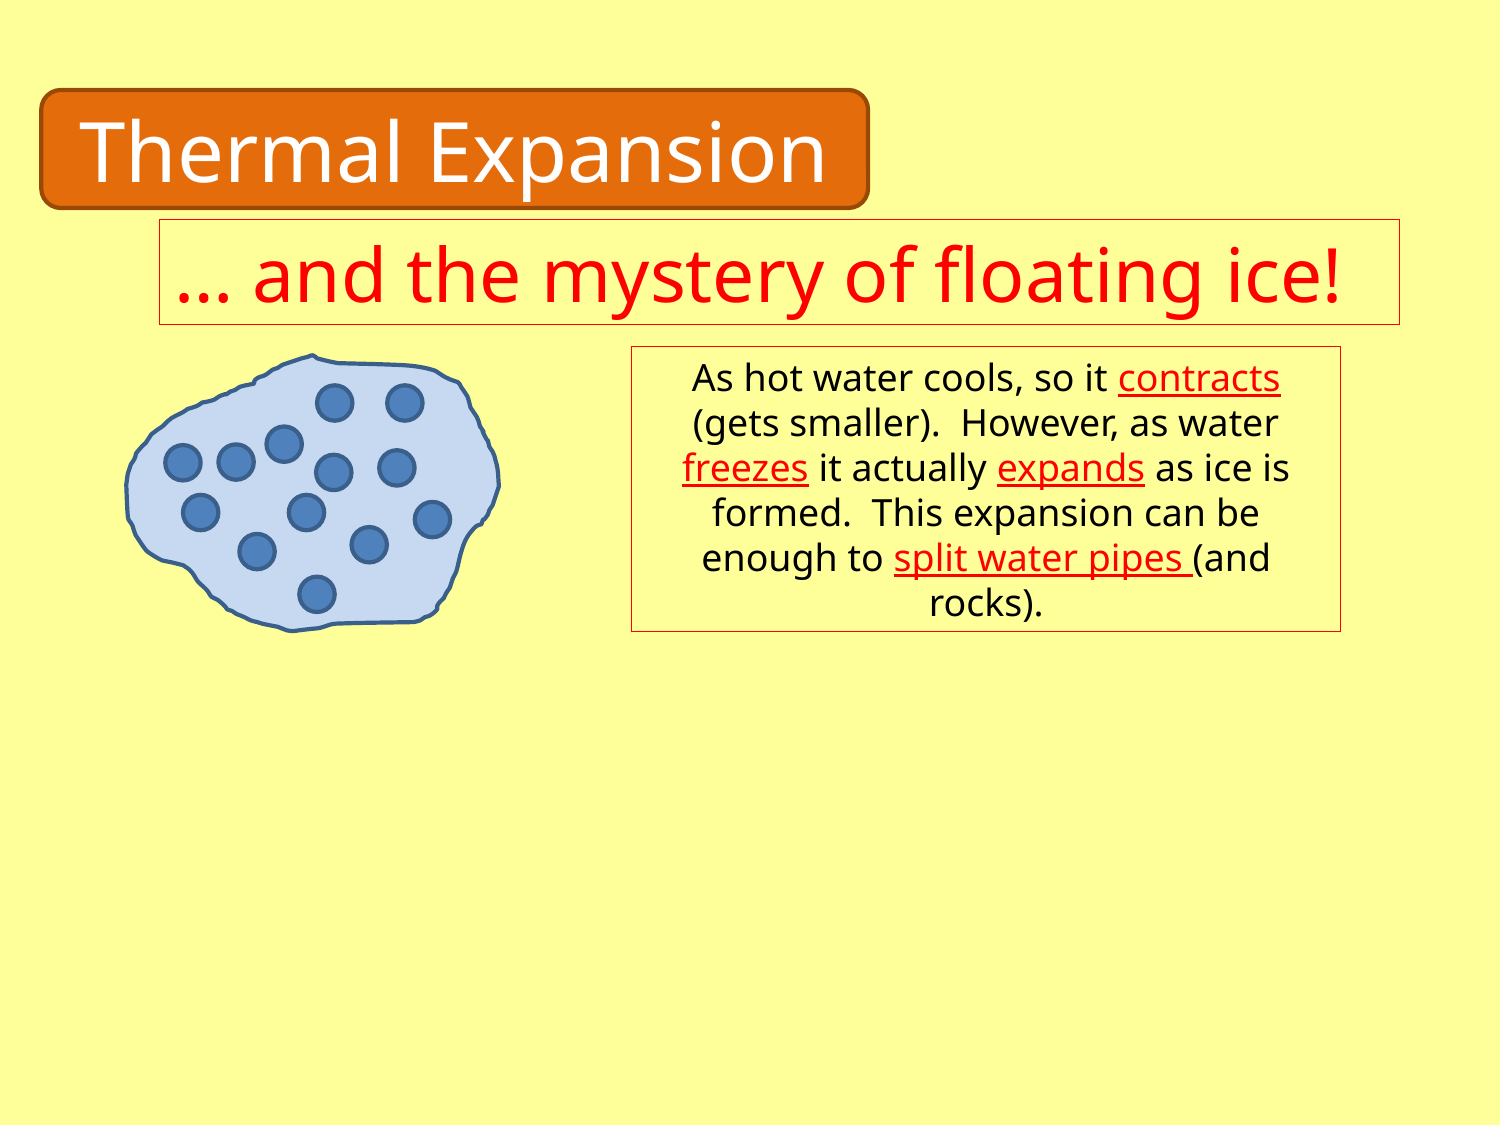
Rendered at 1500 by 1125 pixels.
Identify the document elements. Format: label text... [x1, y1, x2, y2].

text_box [313, 452, 354, 493]
text_box [163, 442, 203, 483]
text_box [286, 492, 327, 533]
text_box [349, 524, 390, 565]
text_box [314, 383, 355, 423]
text_box Thermal Expansion [39, 87, 871, 211]
text_box [216, 442, 256, 482]
text_box [297, 574, 337, 615]
text_box [412, 499, 453, 540]
text_box … and the mystery of floating ice! [159, 219, 1400, 325]
text_box [264, 424, 304, 464]
text_box As hot water cools, so it contracts (gets smaller). However, as water freezes it actually expands as ice is formed. This expansion can be enough to split water pipes (and rocks). [631, 346, 1341, 632]
text_box [180, 492, 221, 533]
text_box [385, 383, 425, 423]
text_box [124, 353, 501, 634]
text_box [237, 531, 277, 572]
text_box [377, 448, 417, 488]
